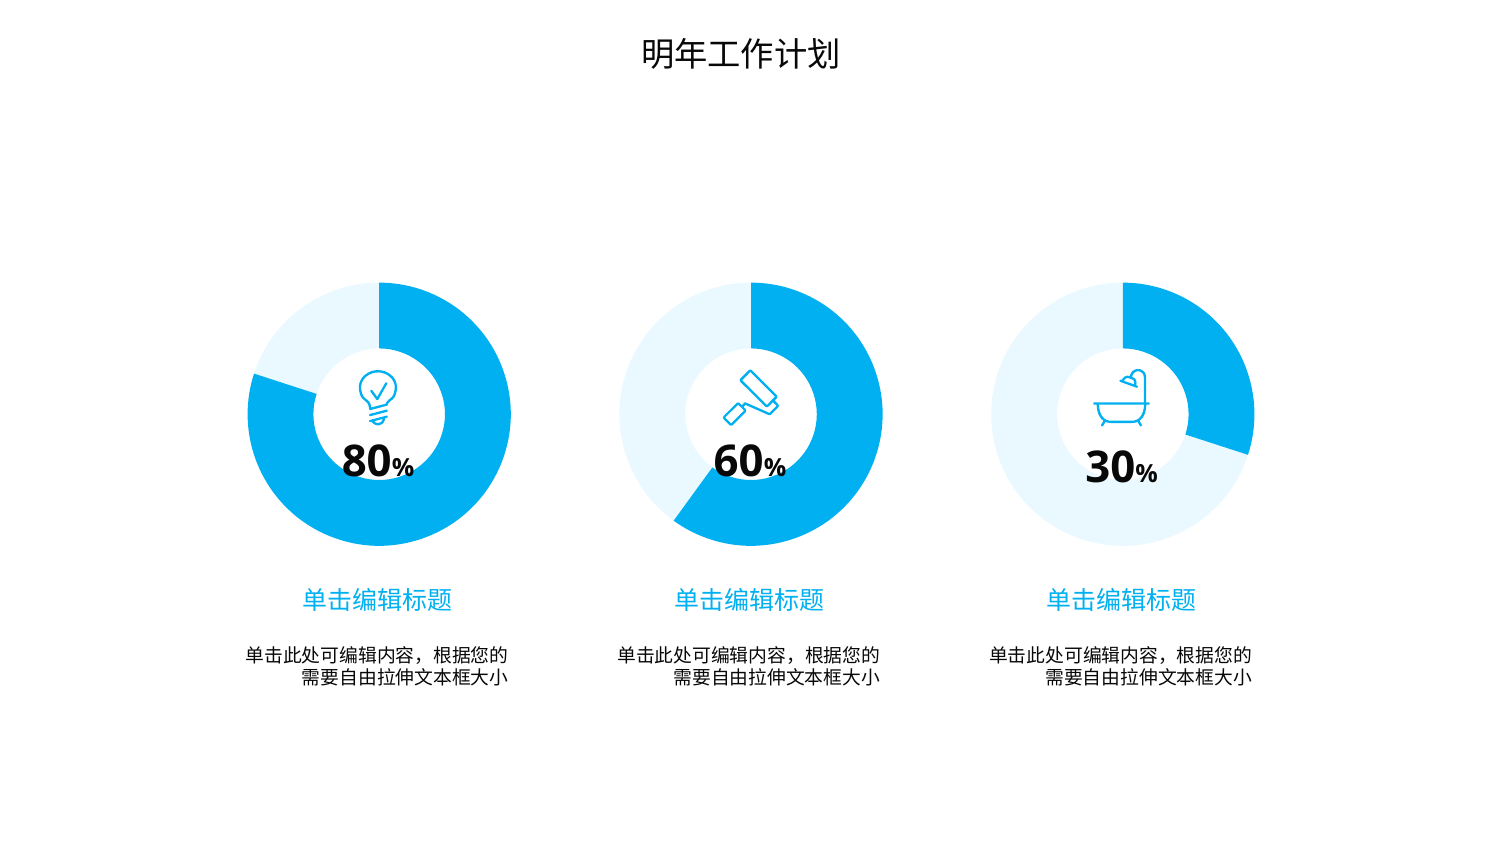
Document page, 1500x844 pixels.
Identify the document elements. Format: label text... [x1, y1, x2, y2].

text_box 单击编辑标题 [245, 584, 511, 615]
chart [981, 274, 1262, 551]
text_box 单击编辑标题 [989, 584, 1254, 615]
text_box 单击编辑标题 [617, 584, 882, 615]
text_box 明年工作计划 [626, 25, 868, 81]
text_box 单击此处可编辑内容，根据您的需要自由拉伸文本框大小 [989, 643, 1254, 689]
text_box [358, 370, 398, 426]
text_box 单击此处可编辑内容，根据您的需要自由拉伸文本框大小 [617, 643, 882, 689]
chart [237, 274, 518, 551]
text_box 单击此处可编辑内容，根据您的需要自由拉伸文本框大小 [245, 643, 511, 689]
chart [609, 274, 890, 551]
